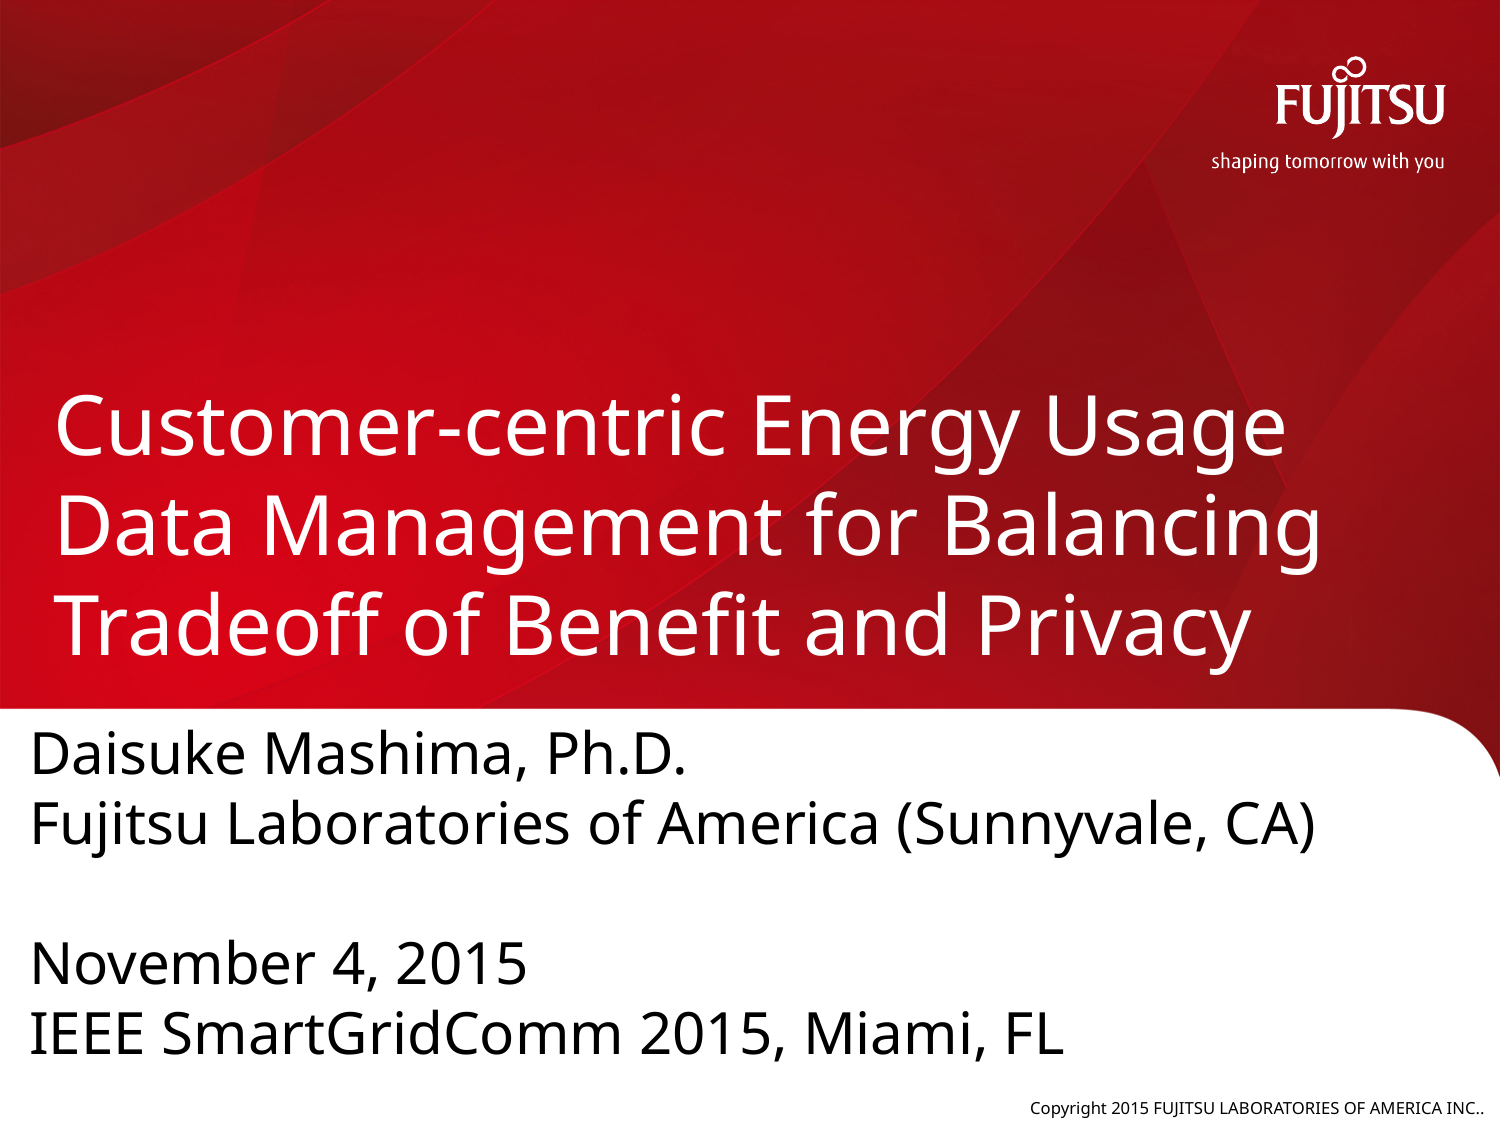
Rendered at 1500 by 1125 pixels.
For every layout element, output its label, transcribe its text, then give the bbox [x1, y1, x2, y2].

title Customer-centric Energy Usage Data Management for Balancing Tradeoff of Benefit and Privacy [53, 285, 1353, 673]
subtitle Daisuke Mashima, Ph.D. Fujitsu Laboratories of America (Sunnyvale, CA) November 4, 2015 IEEE SmartGridComm 2015, Miami, FL [29, 716, 1329, 1009]
footer Copyright 2015 FUJITSU LABORATORIES OF AMERICA INC.. [1010, 1085, 1486, 1125]
picture [0, 0, 1500, 797]
